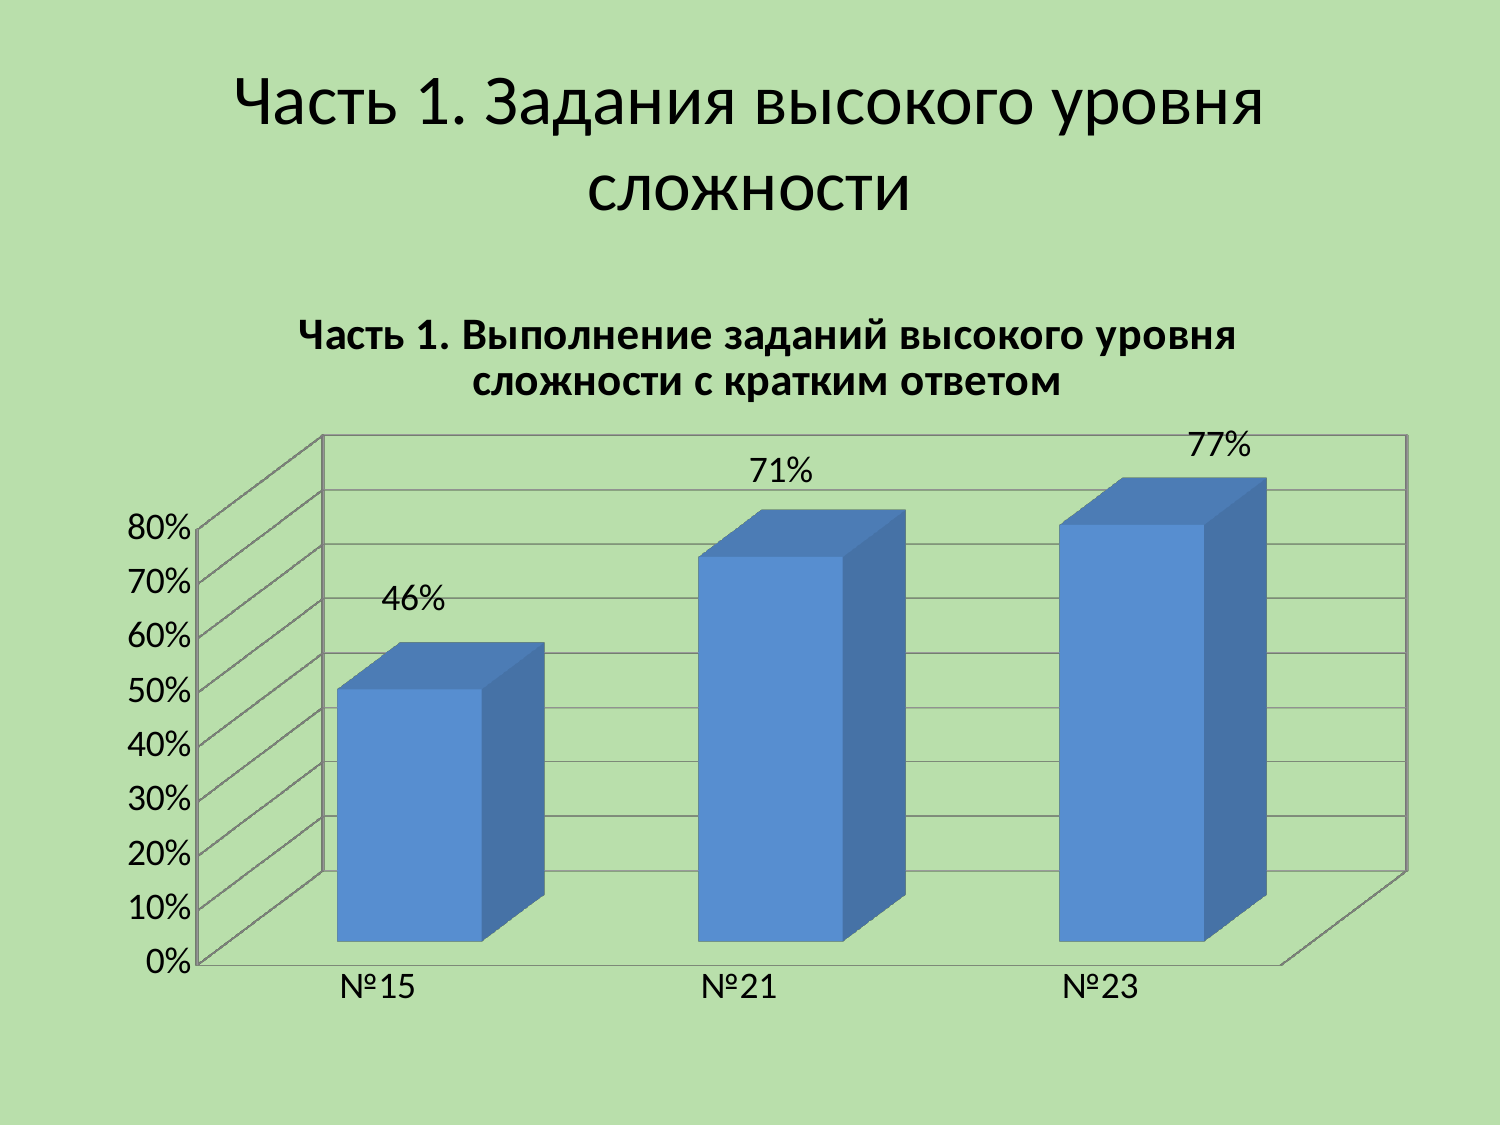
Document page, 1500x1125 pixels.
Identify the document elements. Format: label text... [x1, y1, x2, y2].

title Часть 1. Задания высокого уровня сложности [75, 45, 1425, 233]
chart [100, 278, 1436, 1024]
